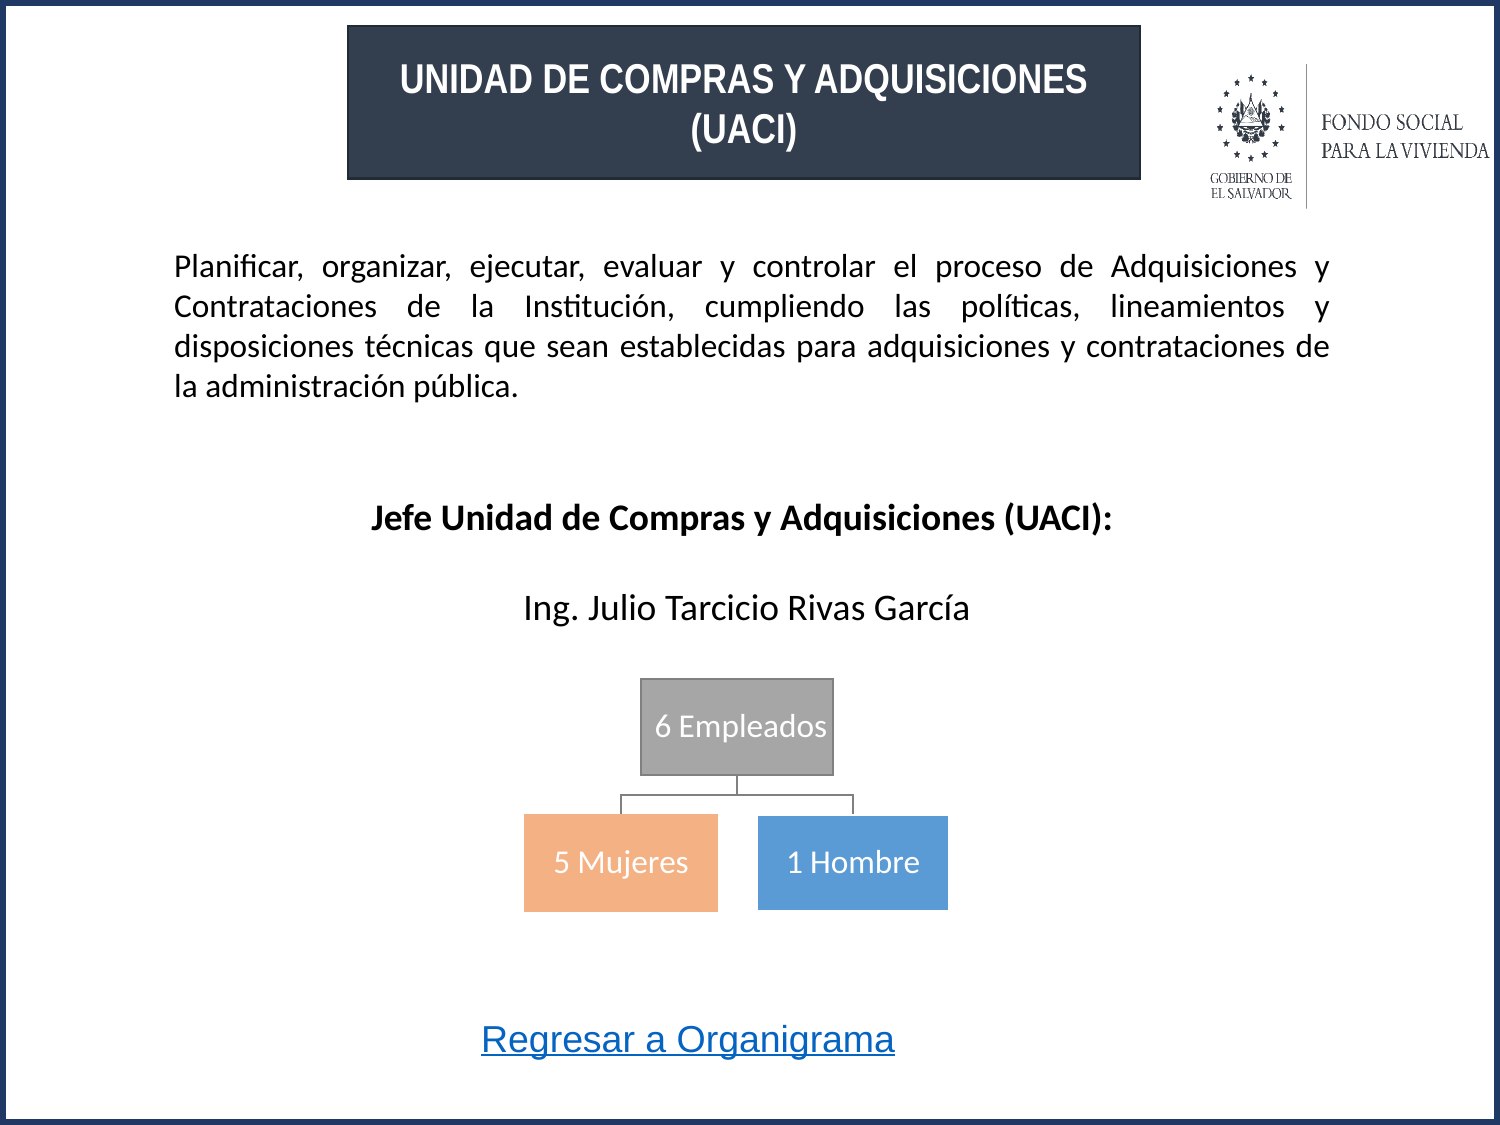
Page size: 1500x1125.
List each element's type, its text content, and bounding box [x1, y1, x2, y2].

text_box Jefe Unidad de Compras y Adquisiciones (UACI): Ing. Julio Tarcicio Rivas García [354, 485, 1140, 636]
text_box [490, 678, 985, 911]
picture [1190, 2, 1498, 304]
text_box Regresar a Organigrama [466, 1007, 957, 1067]
text_box UNIDAD DE COMPRAS Y ADQUISICIONES (UACI) [347, 25, 1141, 180]
text_box Planificar, organizar, ejecutar, evaluar y controlar el proceso de Adquisiciones y Contrataciones de la Institución, cumpliendo las políticas, lineamientos y disposiciones técnicas que sean establecidas para adquisiciones y contrataciones de la administración pública. [159, 237, 1347, 412]
